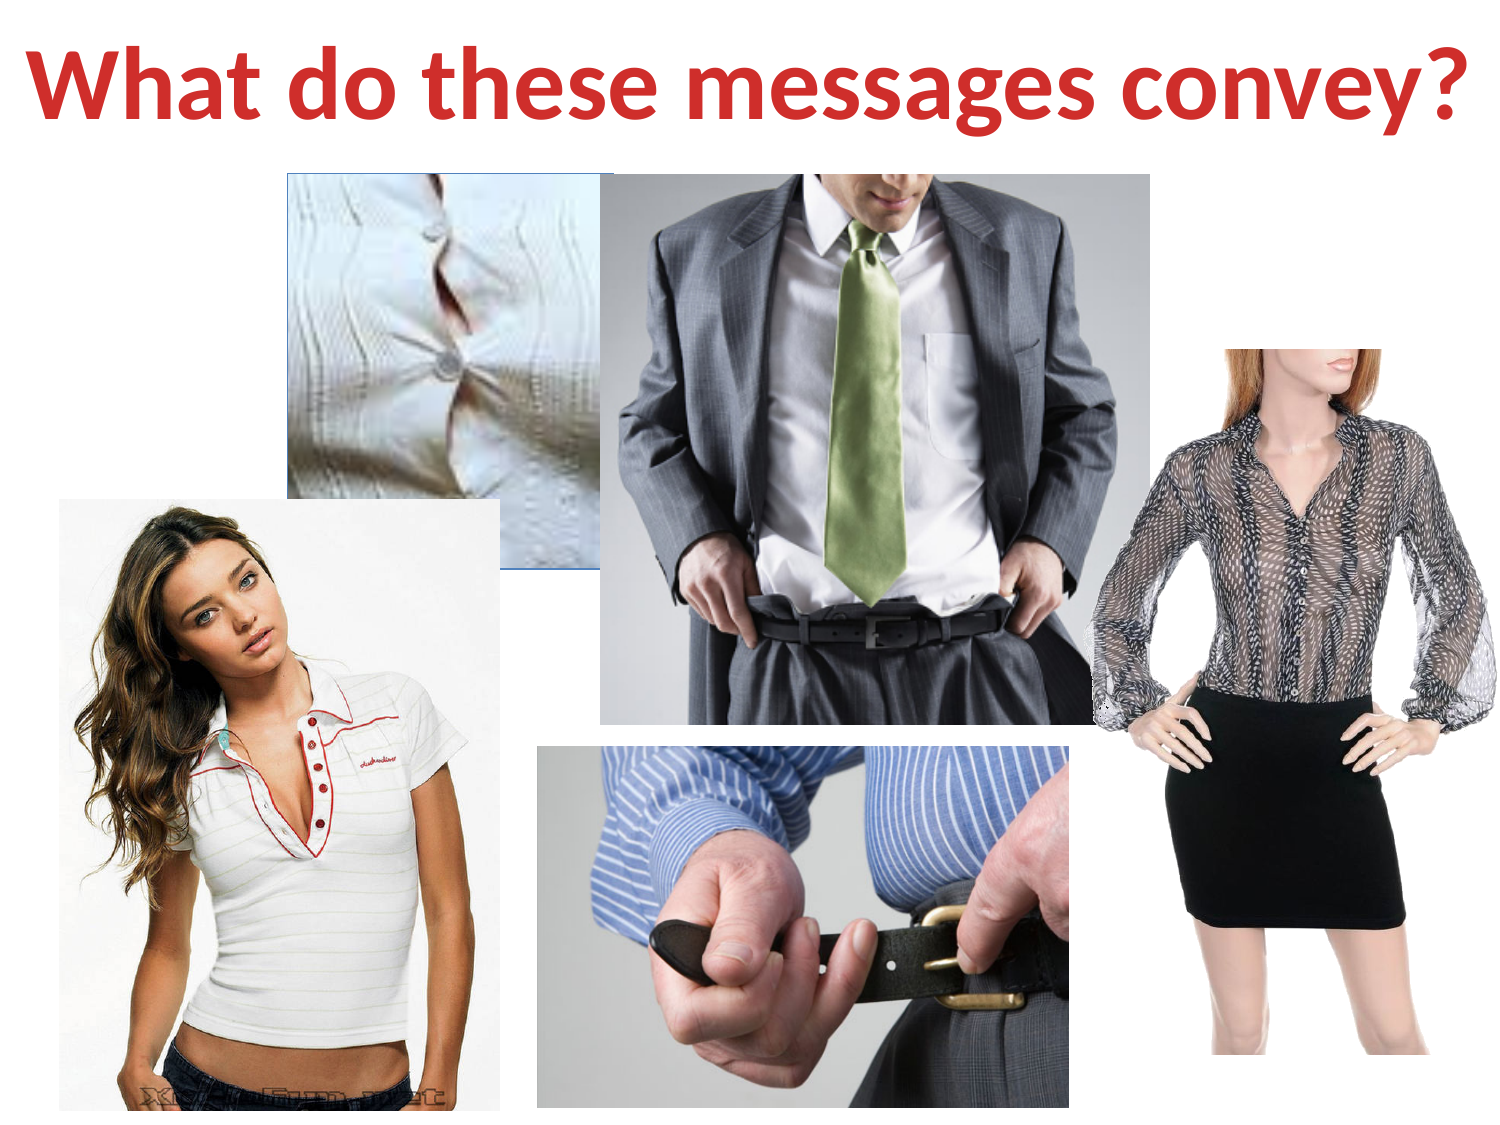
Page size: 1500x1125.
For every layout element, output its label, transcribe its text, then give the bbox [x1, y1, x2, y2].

text_box What do these messages convey? [10, 7, 1488, 148]
picture [59, 174, 1500, 1111]
